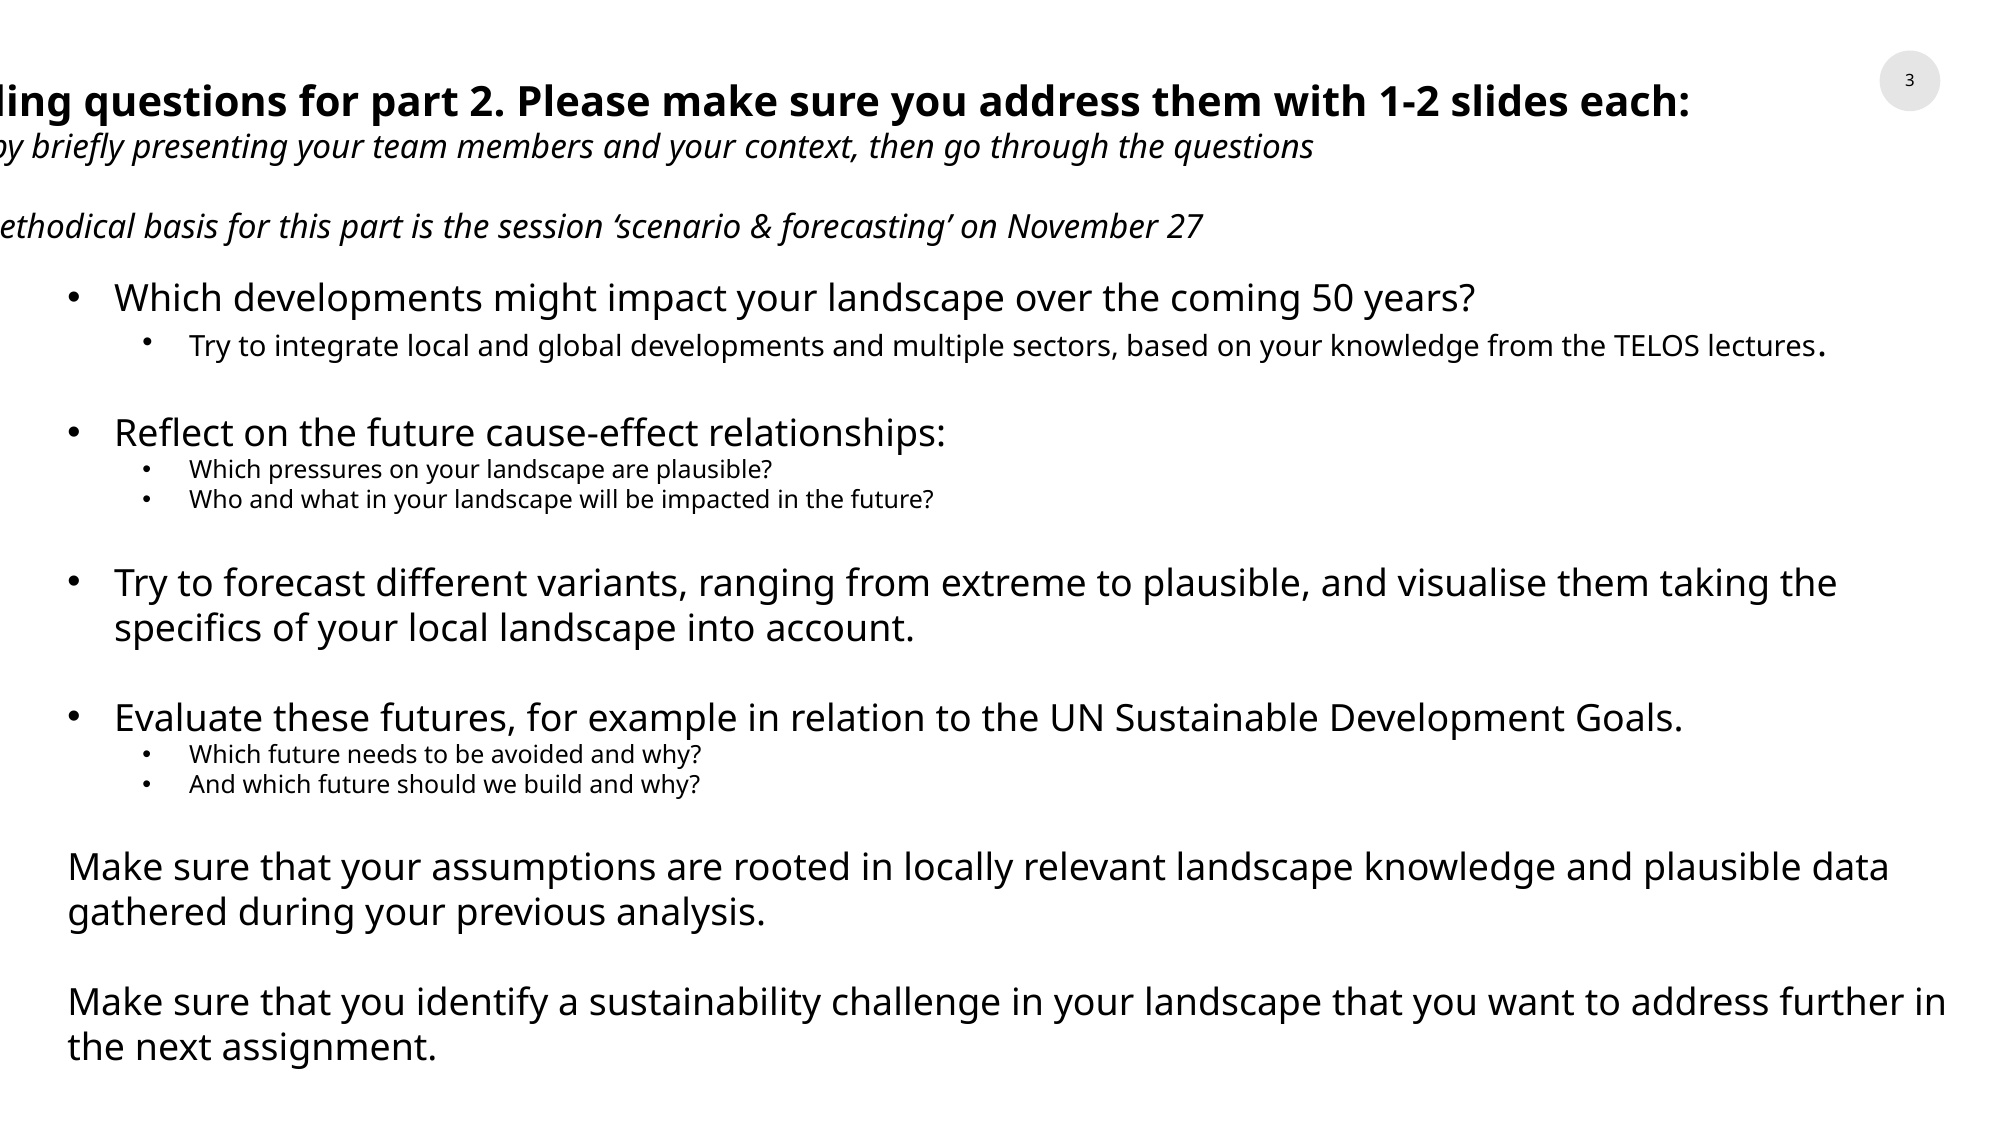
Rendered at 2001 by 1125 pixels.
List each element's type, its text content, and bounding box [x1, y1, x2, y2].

text_box Which developments might impact your landscape over the coming 50 years? Try to integrate local and global developments and multiple sectors, based on your knowledge from the TELOS lectures. Reflect on the future cause-effect relationships: Which pressures on your landscape are plausible? Who and what in your landscape will be impacted in the future? Try to forecast different variants, ranging from extreme to plausible, and visualise them taking the specifics of your local landscape into account. Evaluate these futures, for example in relation to the UN Sustainable Development Goals. Which future needs to be avoided and why? And which future should we build and why? Make sure that your assumptions are rooted in locally relevant landscape knowledge and plausible data gathered during your previous analysis. Make sure that you identify a sustainability challenge in your landscape that you want to address further in the next assignment. [52, 266, 1991, 1076]
slide_number 3 [1867, 62, 1953, 100]
text_box Guiding questions for part 2. Please make sure you address them with 1-2 slides each: Start by briefly presenting your team members and your context, then go through the questions The methodical basis for this part is the session ‘scenario & forecasting’ on November 27 [0, 67, 1692, 303]
